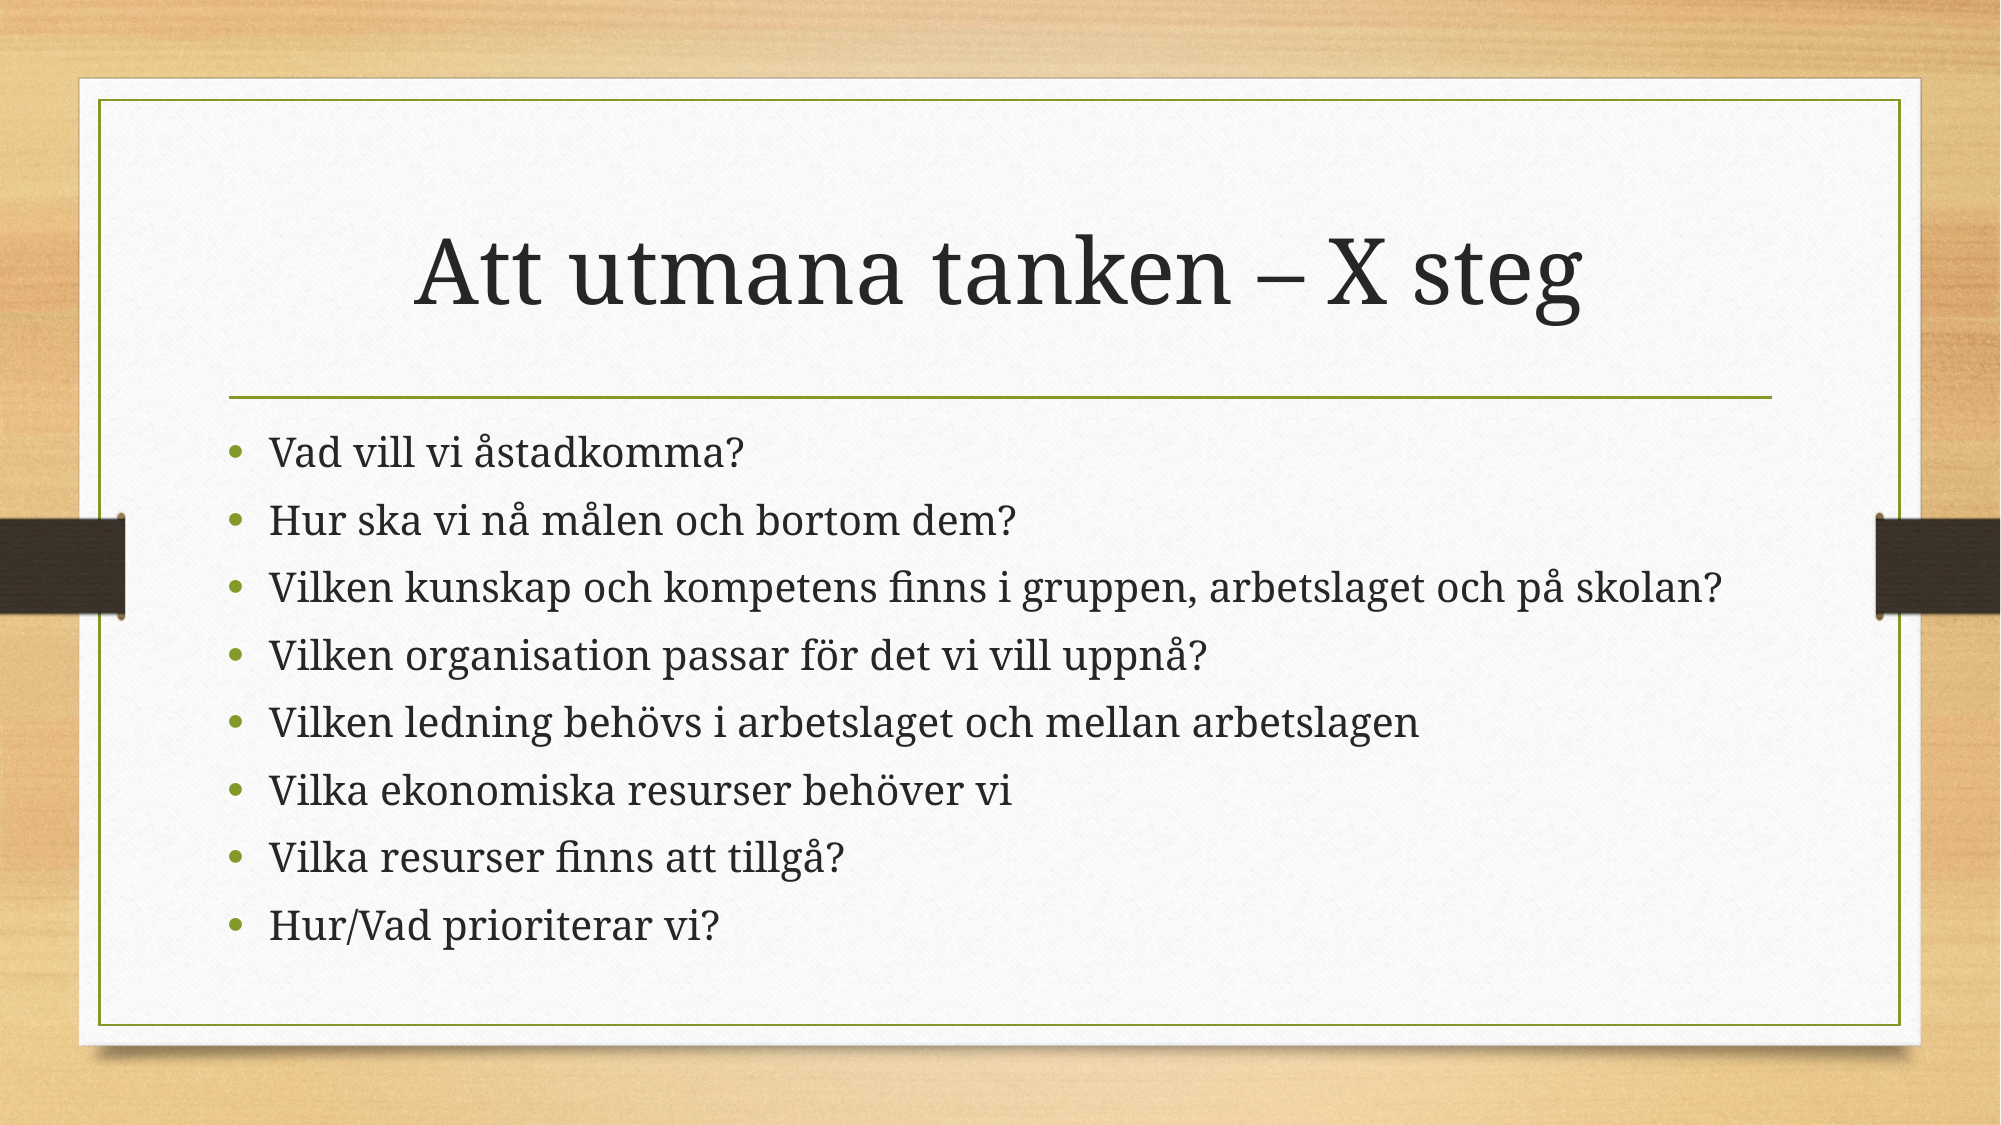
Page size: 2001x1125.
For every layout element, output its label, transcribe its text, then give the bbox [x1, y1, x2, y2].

picture [0, 0, 2001, 1125]
title Att utmana tanken – X steg [212, 161, 1788, 375]
list Vad vill vi åstadkomma? Hur ska vi nå målen och bortom dem? Vilken kunskap och kompetens finns i gruppen, arbetslaget och på skolan? Vilken organisation passar för det vi vill uppnå? Vilken ledning behövs i arbetslaget och mellan arbetslagen Vilka ekonomiska resurser behöver vi Vilka resurser finns att tillgå? Hur/Vad prioriterar vi? [212, 419, 1788, 964]
